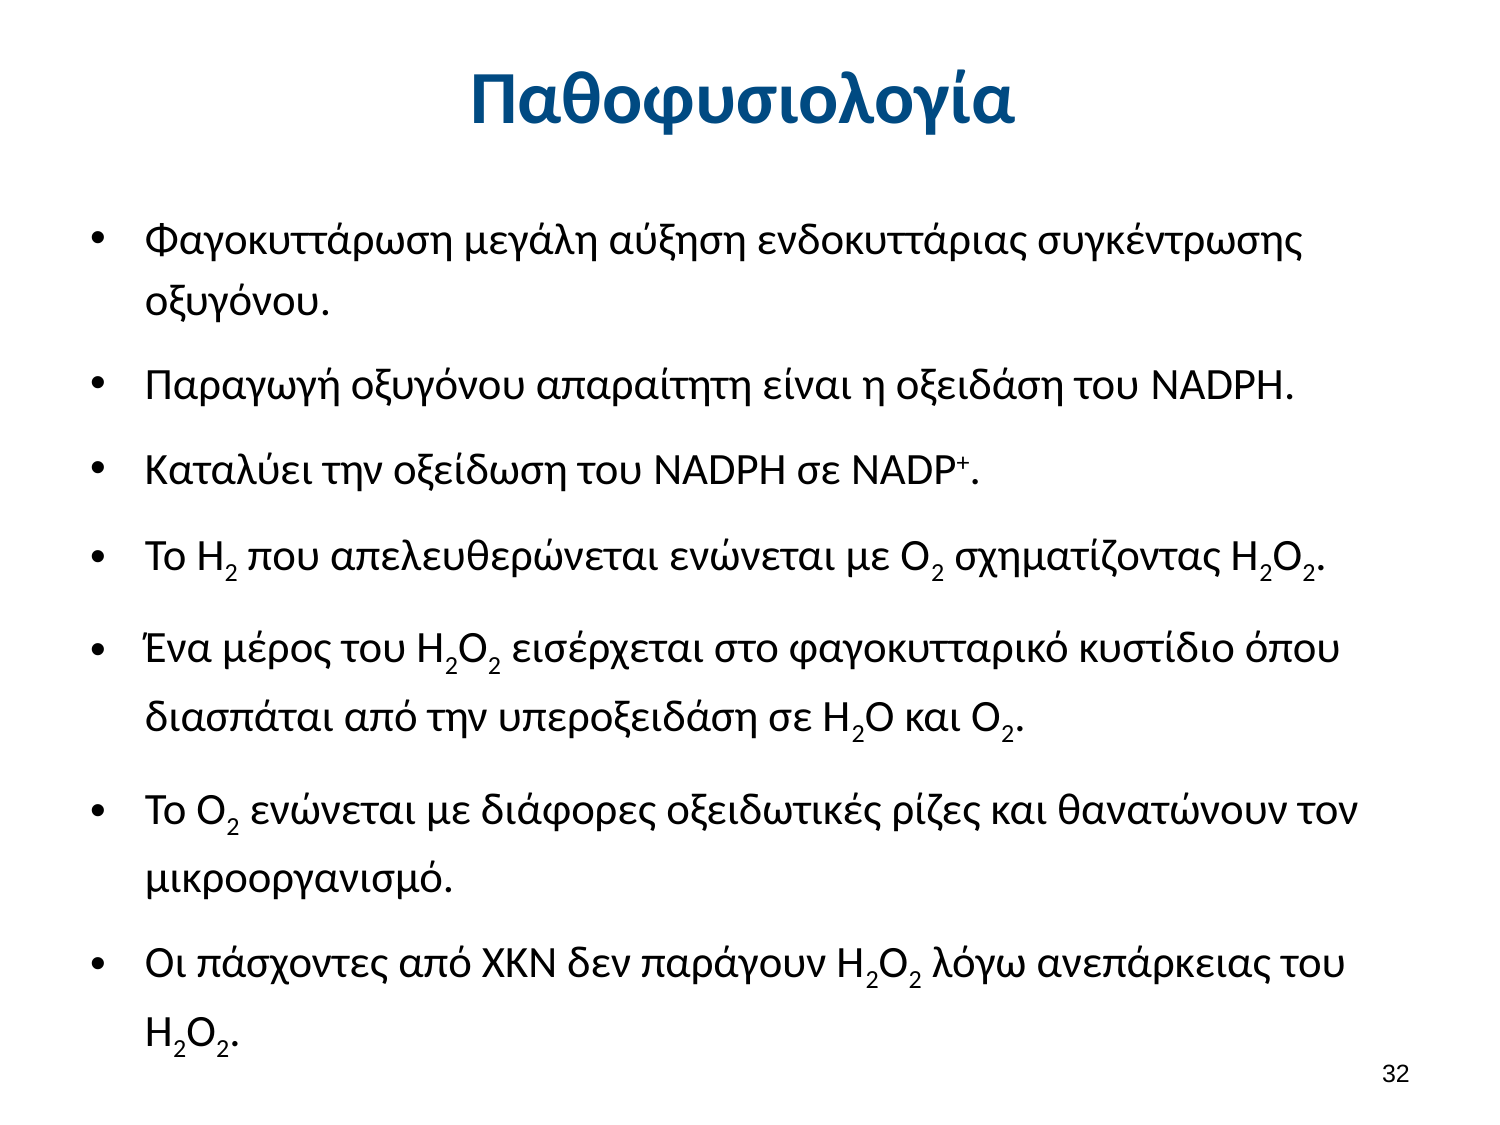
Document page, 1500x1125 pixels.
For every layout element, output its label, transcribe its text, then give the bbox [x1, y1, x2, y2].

title Παθοφυσιολογία [76, 19, 1427, 169]
slide_number 31 [1074, 1042, 1425, 1103]
list Φαγοκυττάρωση μεγάλη αύξηση ενδοκυττάριας συγκέντρωσης οξυγόνου. Παραγωγή οξυγόνου απαραίτητη είναι η οξειδάση του NADPH. Καταλύει την οξείδωση του NADPH σε NADP+. Το H2 που απελευθερώνεται ενώνεται με Ο2 σχηματίζοντας Η2Ο2. Ένα μέρος του Η2Ο2 εισέρχεται στο φαγοκυτταρικό κυστίδιο όπου διασπάται από την υπεροξειδάση σε Η2Ο και Ο2. Το Ο2 ενώνεται με διάφορες οξειδωτικές ρίζες και θανατώνουν τον μικροοργανισμό. Οι πάσχοντες από ΧΚΝ δεν παράγουν Η2Ο2 λόγω ανεπάρκειας του Η2Ο2. [75, 196, 1459, 1071]
